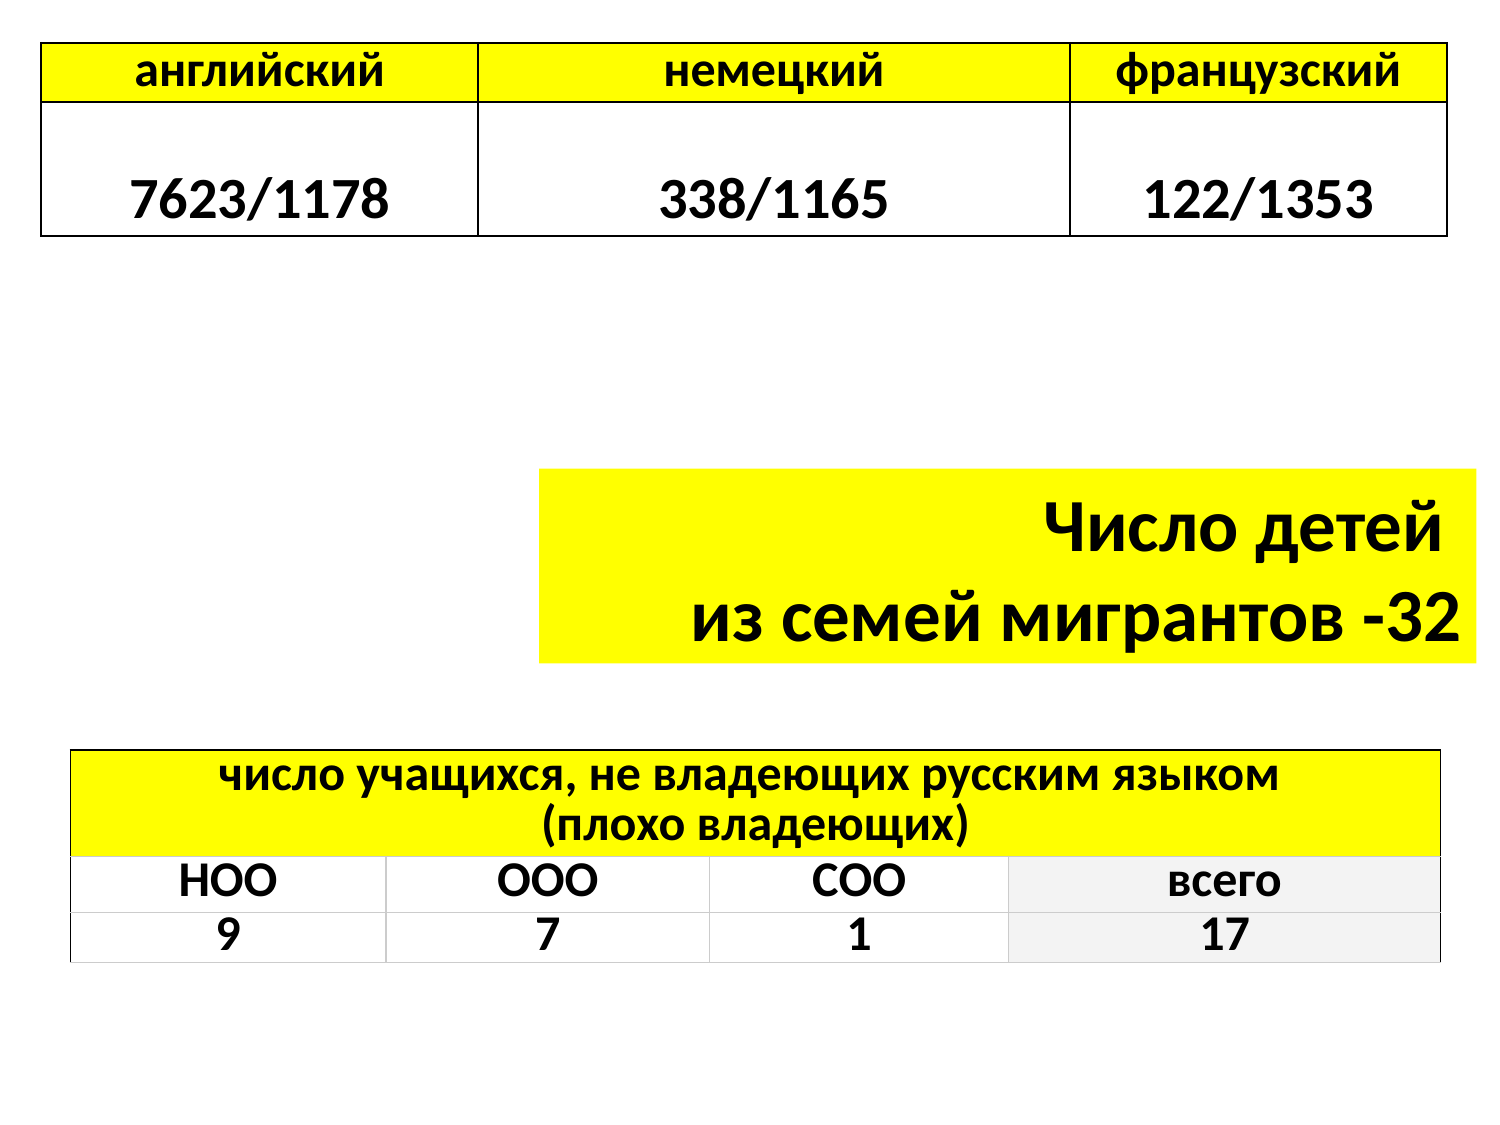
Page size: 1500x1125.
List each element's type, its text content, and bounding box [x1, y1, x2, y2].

text_box Число детей из семей мигрантов -32 [539, 468, 1477, 664]
table_cell 9 [71, 913, 385, 962]
table_header английский [42, 44, 477, 101]
table_cell СОО [710, 857, 1008, 912]
table_header немецкий [479, 44, 1069, 101]
table_cell НОО [71, 857, 385, 912]
table_cell 122/1353 [1071, 103, 1446, 235]
table_header французский [1071, 44, 1446, 101]
table_cell всего [1009, 857, 1440, 912]
table_cell 1 [710, 913, 1008, 962]
table_cell 17 [1009, 913, 1440, 962]
table_cell 7623/1178 [42, 103, 477, 235]
table_cell 338/1165 [479, 103, 1069, 235]
table_cell ООО [387, 857, 709, 912]
table_header число учащихся, не владеющих русским языком (плохо владеющих) [71, 751, 1440, 856]
table_cell 7 [387, 913, 709, 962]
